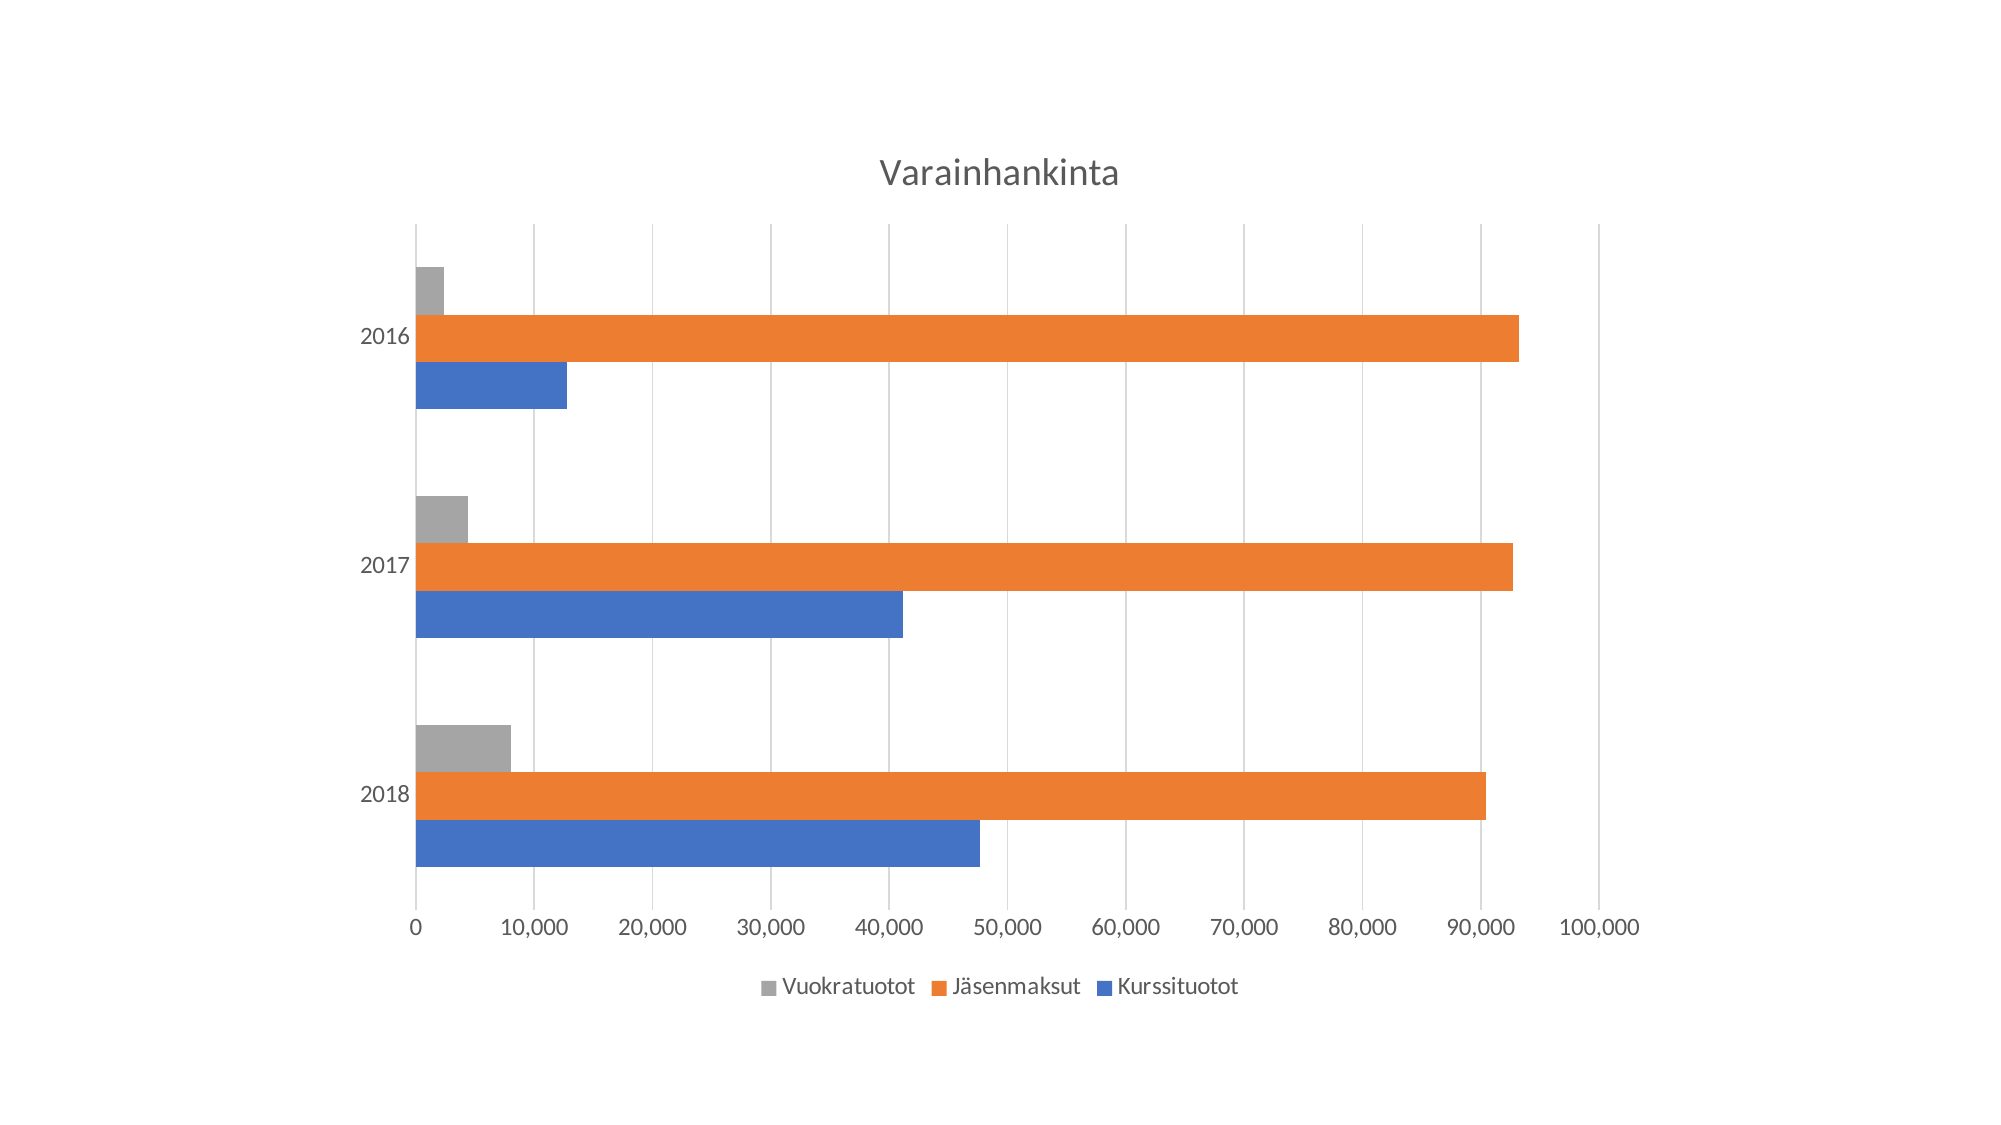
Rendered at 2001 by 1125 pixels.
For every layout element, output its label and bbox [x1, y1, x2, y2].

chart [333, 117, 1667, 1007]
